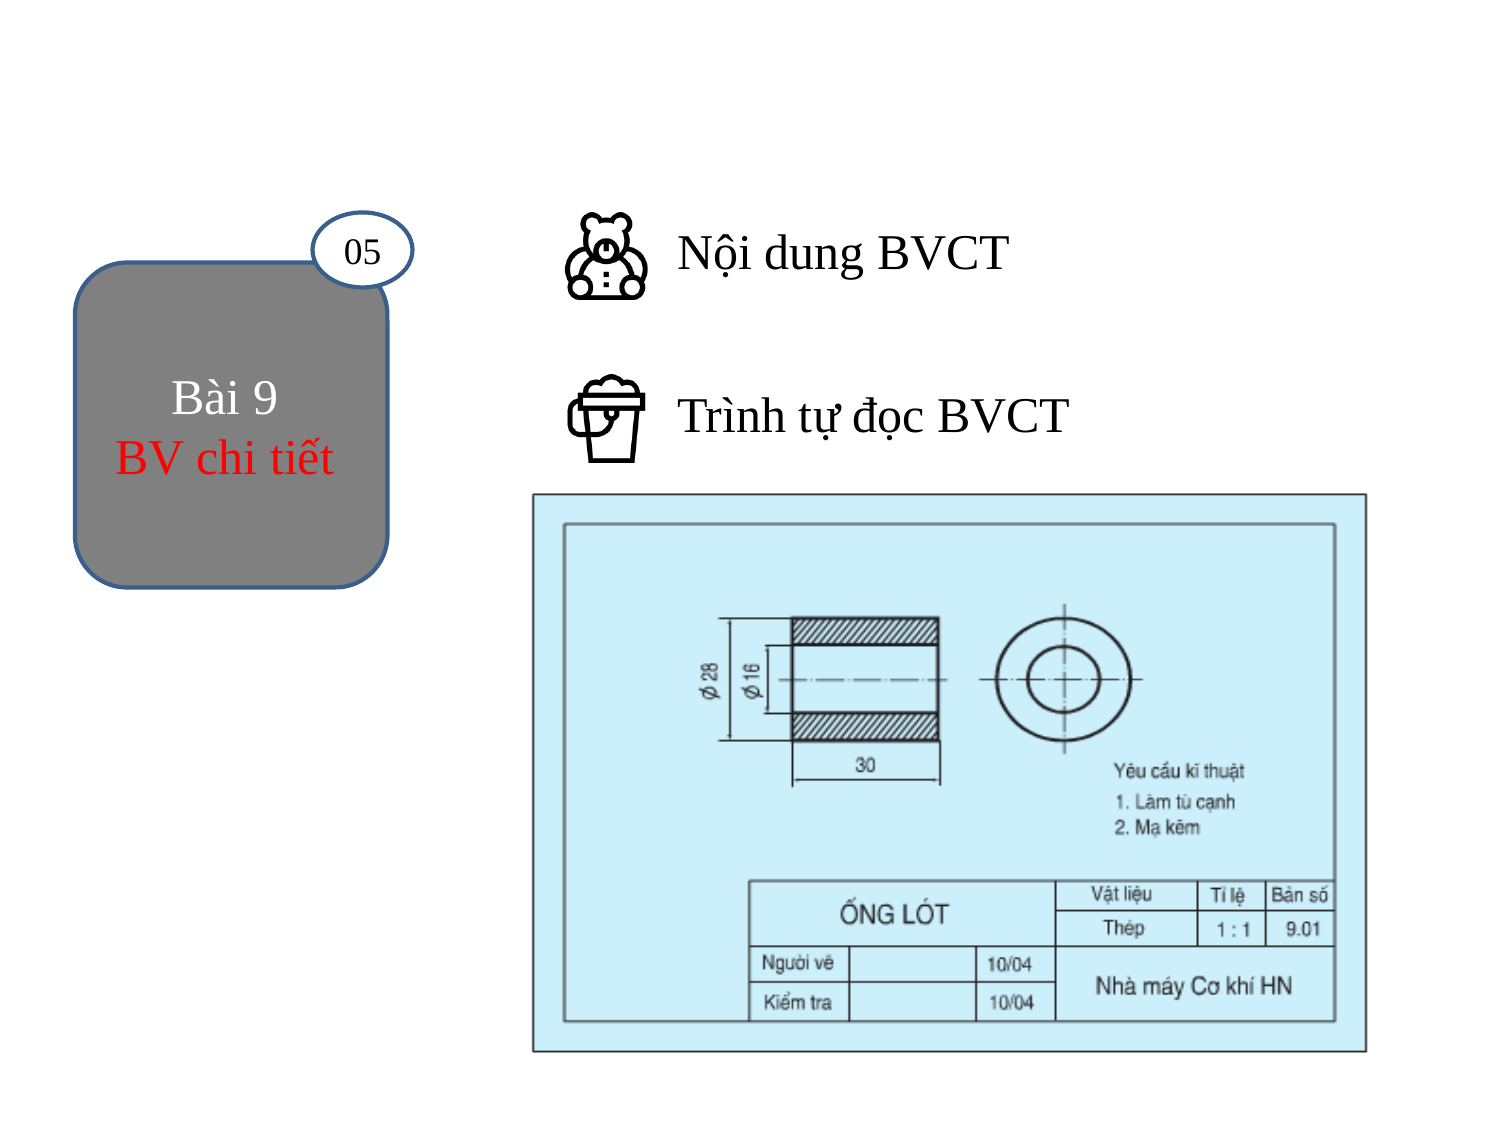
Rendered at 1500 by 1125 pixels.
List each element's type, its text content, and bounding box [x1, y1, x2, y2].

picture [562, 212, 651, 301]
picture [527, 487, 1376, 1063]
picture [562, 374, 651, 463]
text_box 05 [310, 210, 415, 290]
text_box Nội dung BVCT [662, 211, 1225, 287]
text_box Trình tự đọc BVCT [662, 374, 1263, 450]
text_box Bài 9 BV chi tiết [72, 260, 390, 590]
